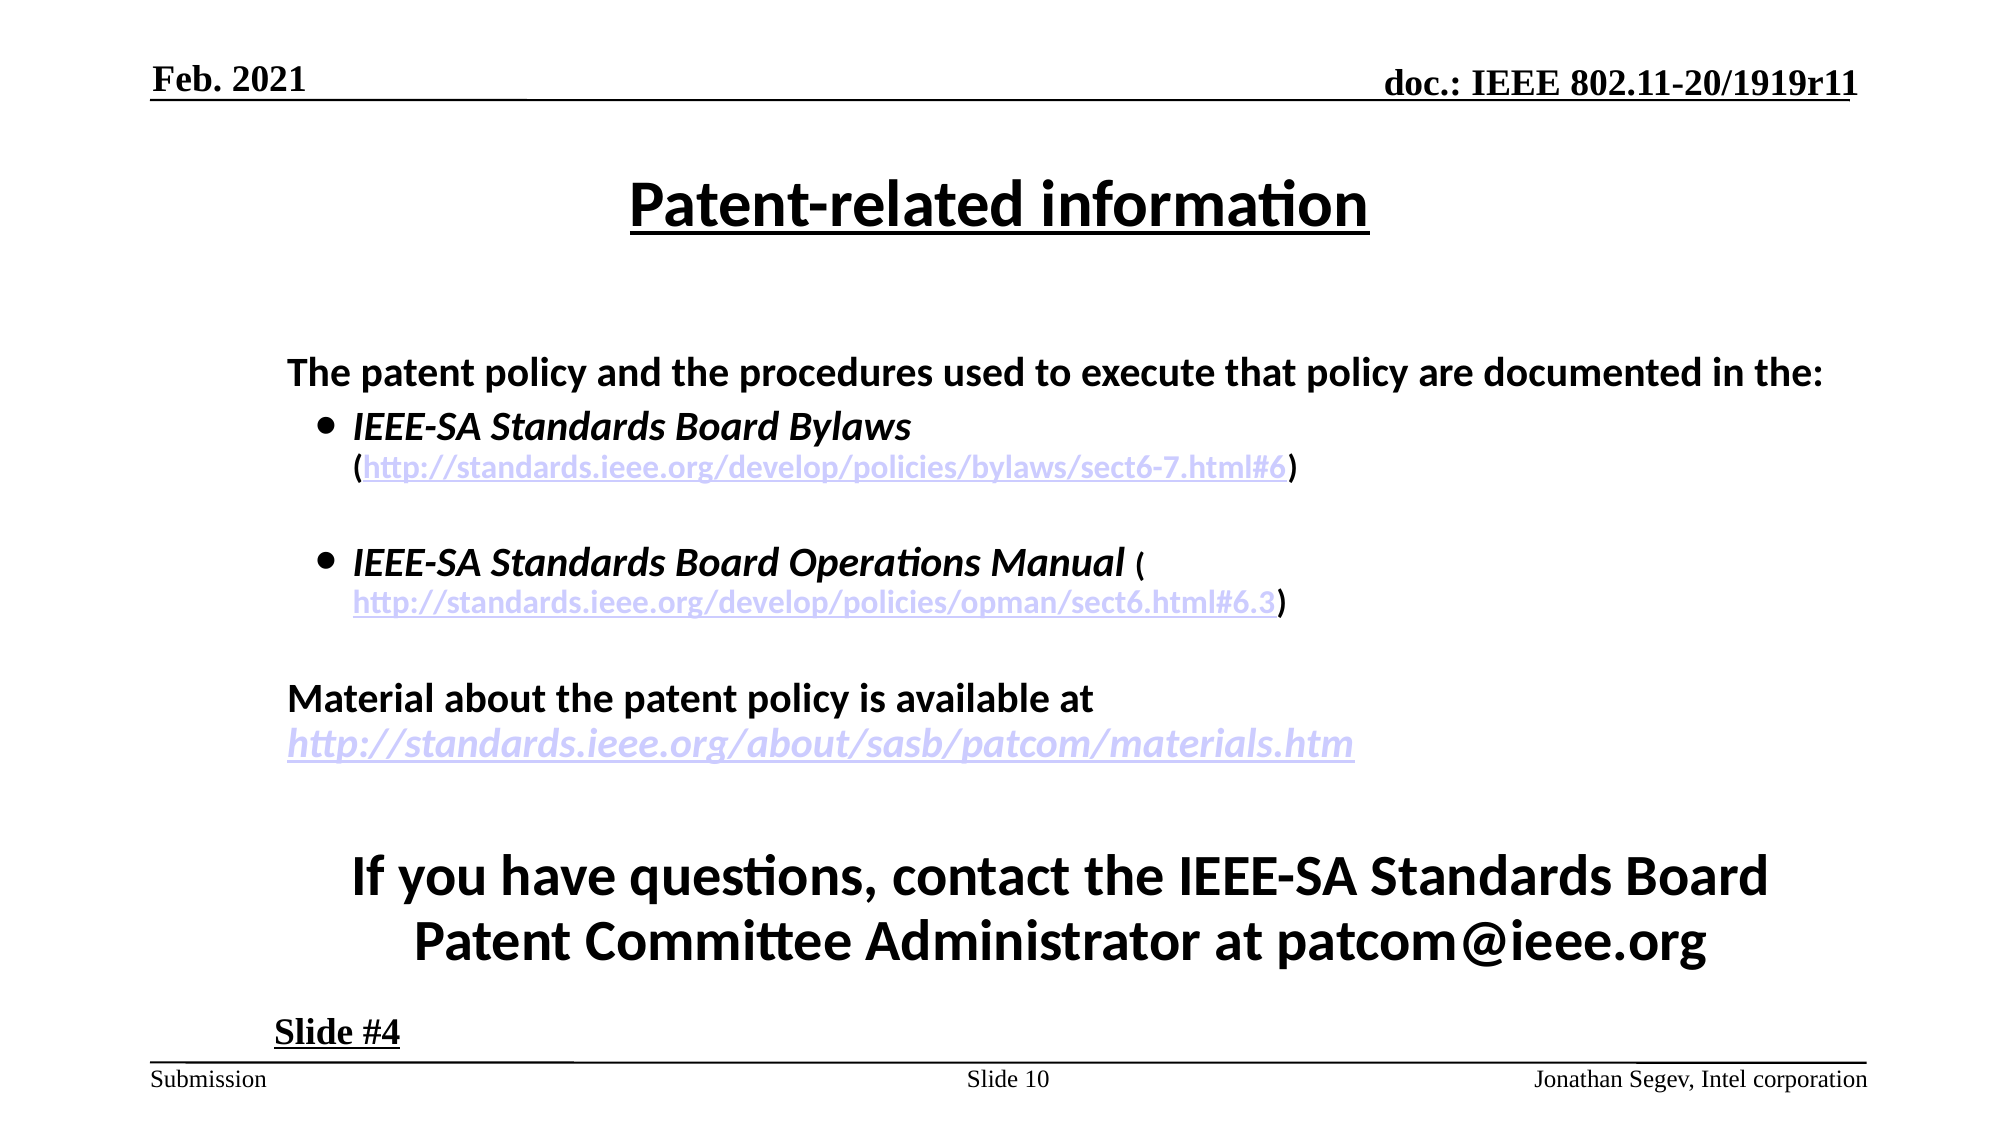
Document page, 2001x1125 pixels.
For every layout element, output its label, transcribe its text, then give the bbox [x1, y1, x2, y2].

text_box Slide #4 [259, 999, 416, 1060]
list The patent policy and the procedures used to execute that policy are documented in the: IEEE-SA Standards Board Bylaws (http://standards.ieee.org/develop/policies/bylaws/sect6-7.html#6) IEEE-SA Standards Board Operations Manual (http://standards.ieee.org/develop/policies/opman/sect6.html#6.3) Material about the patent policy is available at http://standards.ieee.org/about/sasb/patcom/materials.htm If you have questions, contact the IEEE-SA Standards Board Patent Committee Administrator at patcom@ieee.org [149, 324, 1850, 1000]
title Patent-related information [149, 112, 1850, 288]
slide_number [152, 54, 563, 100]
slide_number Slide 10 [950, 1061, 1067, 1123]
footer Jonathan Segev, Intel corporation [1171, 1061, 1869, 1093]
